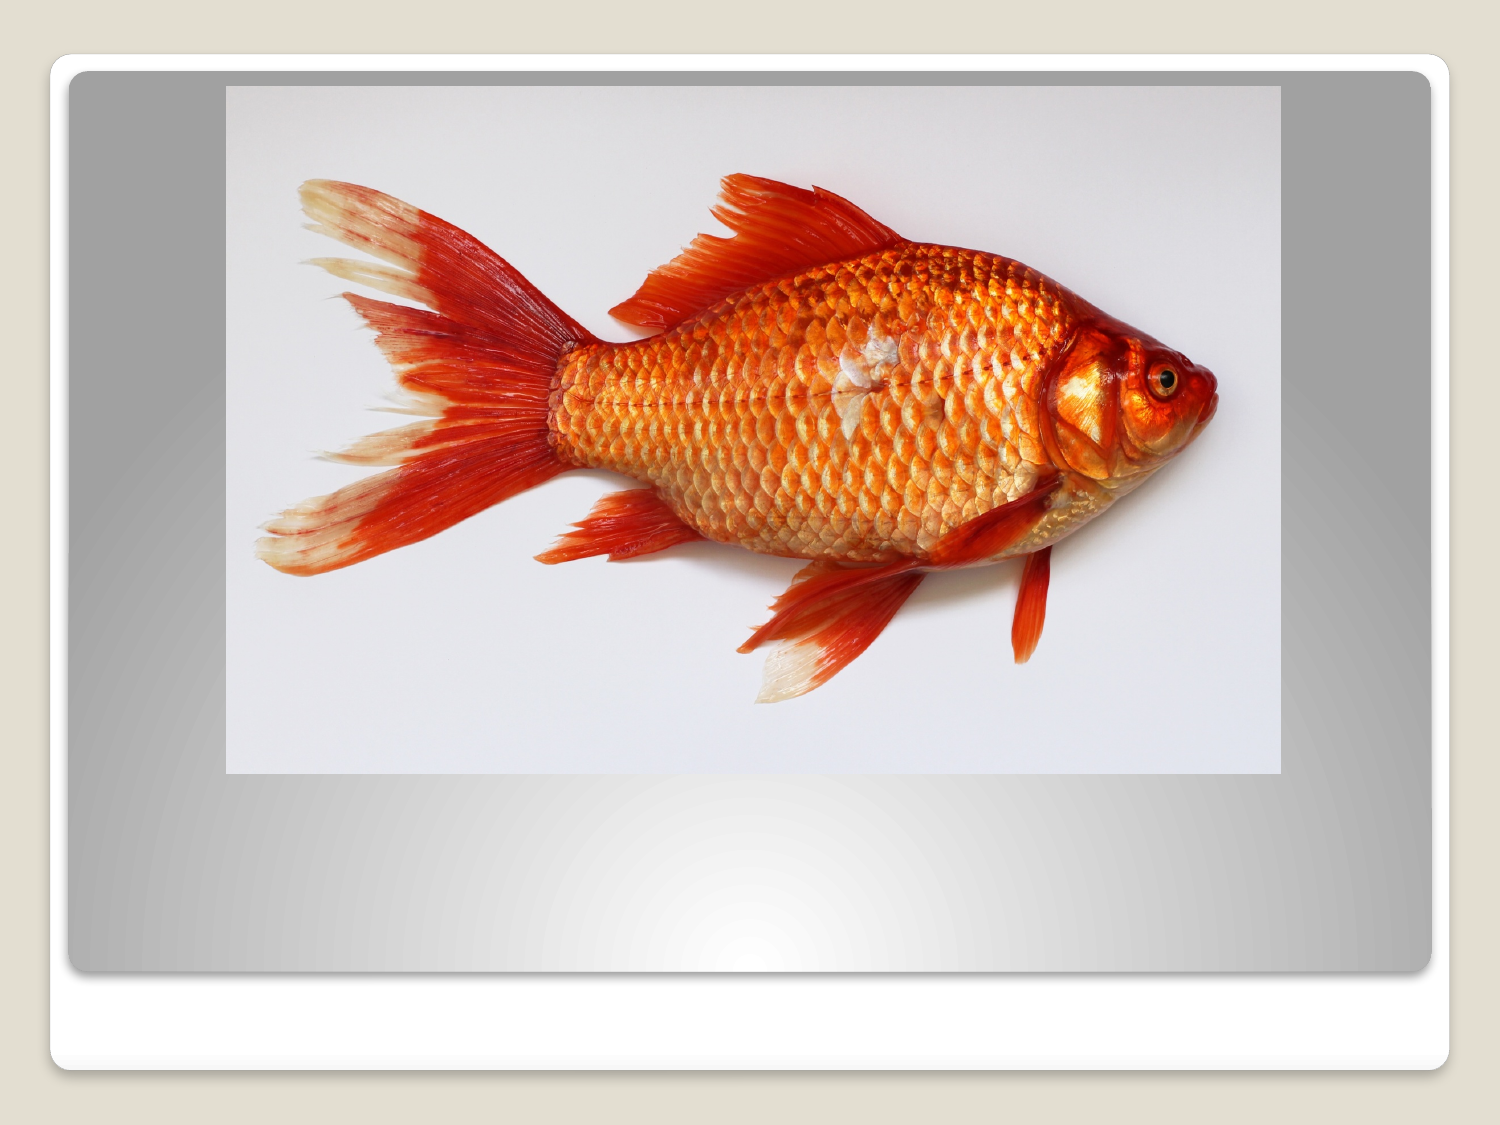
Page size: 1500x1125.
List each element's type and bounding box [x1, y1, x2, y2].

list [226, 86, 1282, 775]
